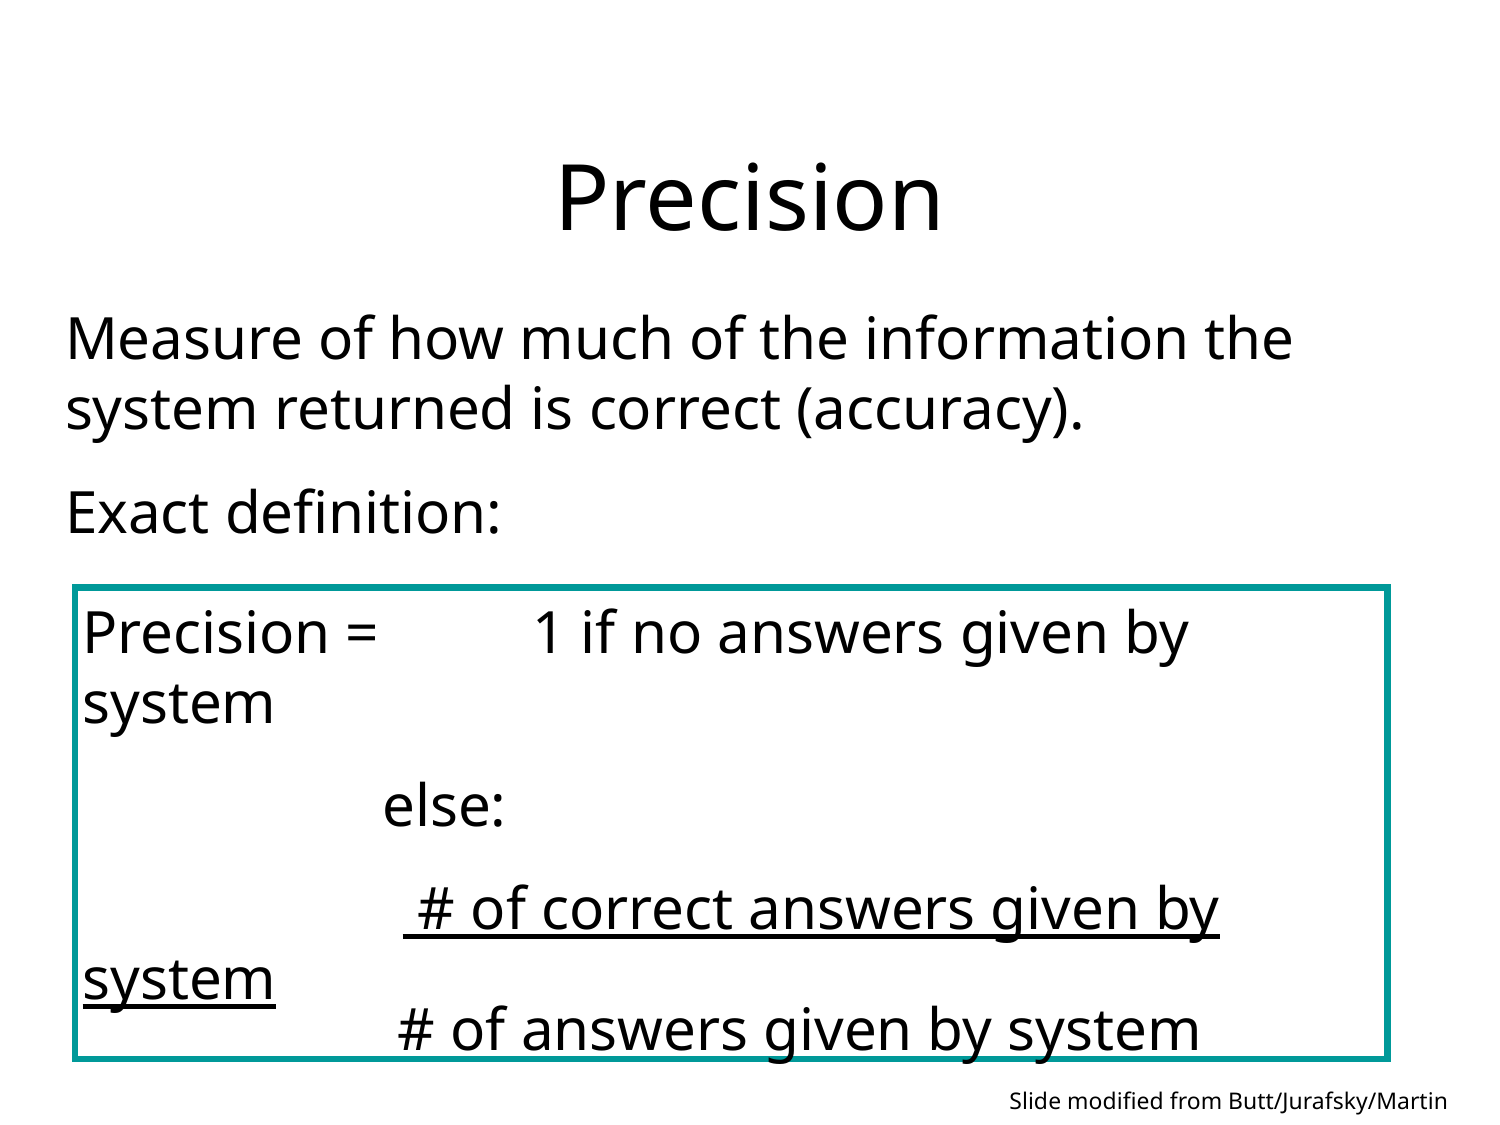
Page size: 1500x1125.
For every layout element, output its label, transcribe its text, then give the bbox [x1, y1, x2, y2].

text_box Precision = 1 if no answers given by system else: # of correct answers given by system # of answers given by system [75, 587, 1388, 1060]
text_box Slide modified from Butt/Jurafsky/Martin [1001, 1079, 1457, 1122]
text_box Measure of how much of the information the system returned is correct (accuracy). Exact definition: [57, 294, 1443, 553]
title Precision [111, 99, 1388, 288]
